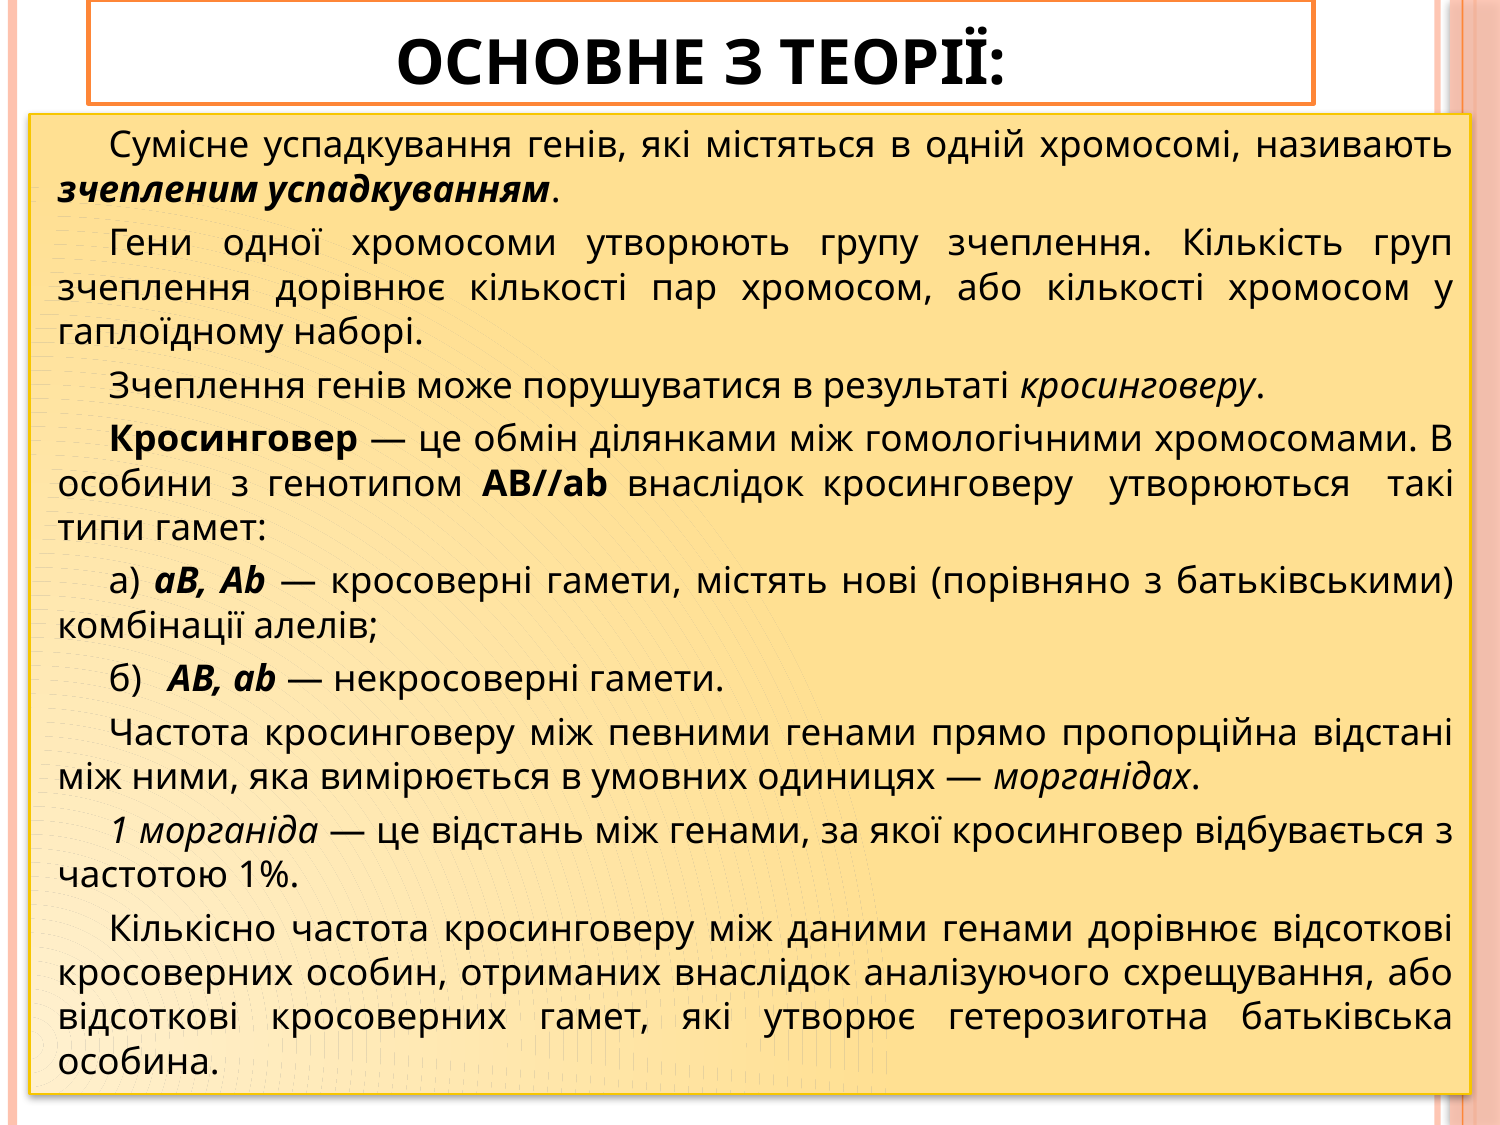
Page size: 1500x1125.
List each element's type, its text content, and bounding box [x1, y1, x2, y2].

title Основне з теорії: [86, 0, 1316, 106]
list Сумісне успадкування генів, які містяться в одній хромосомі, називають зчепленим успадкуванням. Гени одної хромосоми утворюють групу зчеплення. Кількість груп зчеплення дорівнює кількості пар хромосом, або кількості хромосом у гаплоїдному наборі. Зчеплення генів може порушуватися в результаті кросинговеру. Кросинговер — це обмін ділянками між гомологічними хромосомами. В особини з генотипом AB//ab внаслідок кросинговеру утворюються такі типи гамет: а) аВ, Аb — кросоверні гамети, містять нові (порівняно з батьківськими) комбінації алелів; б) АВ, аb — некросоверні гамети. Частота кросинговеру між певними генами прямо пропорційна відстані між ними, яка вимірюється в умовних одиницях — морганідах. 1 морганіда — це відстань між генами, за якої кросинговер відбувається з частотою 1%. Кількісно частота кросинговеру між даними генами дорівнює відсоткові кросоверних особин, отриманих внаслідок аналізуючого схрещування, або відсоткові кросоверних гамет, які утворює гетерозиготна батьківська особина. [28, 113, 1472, 1095]
